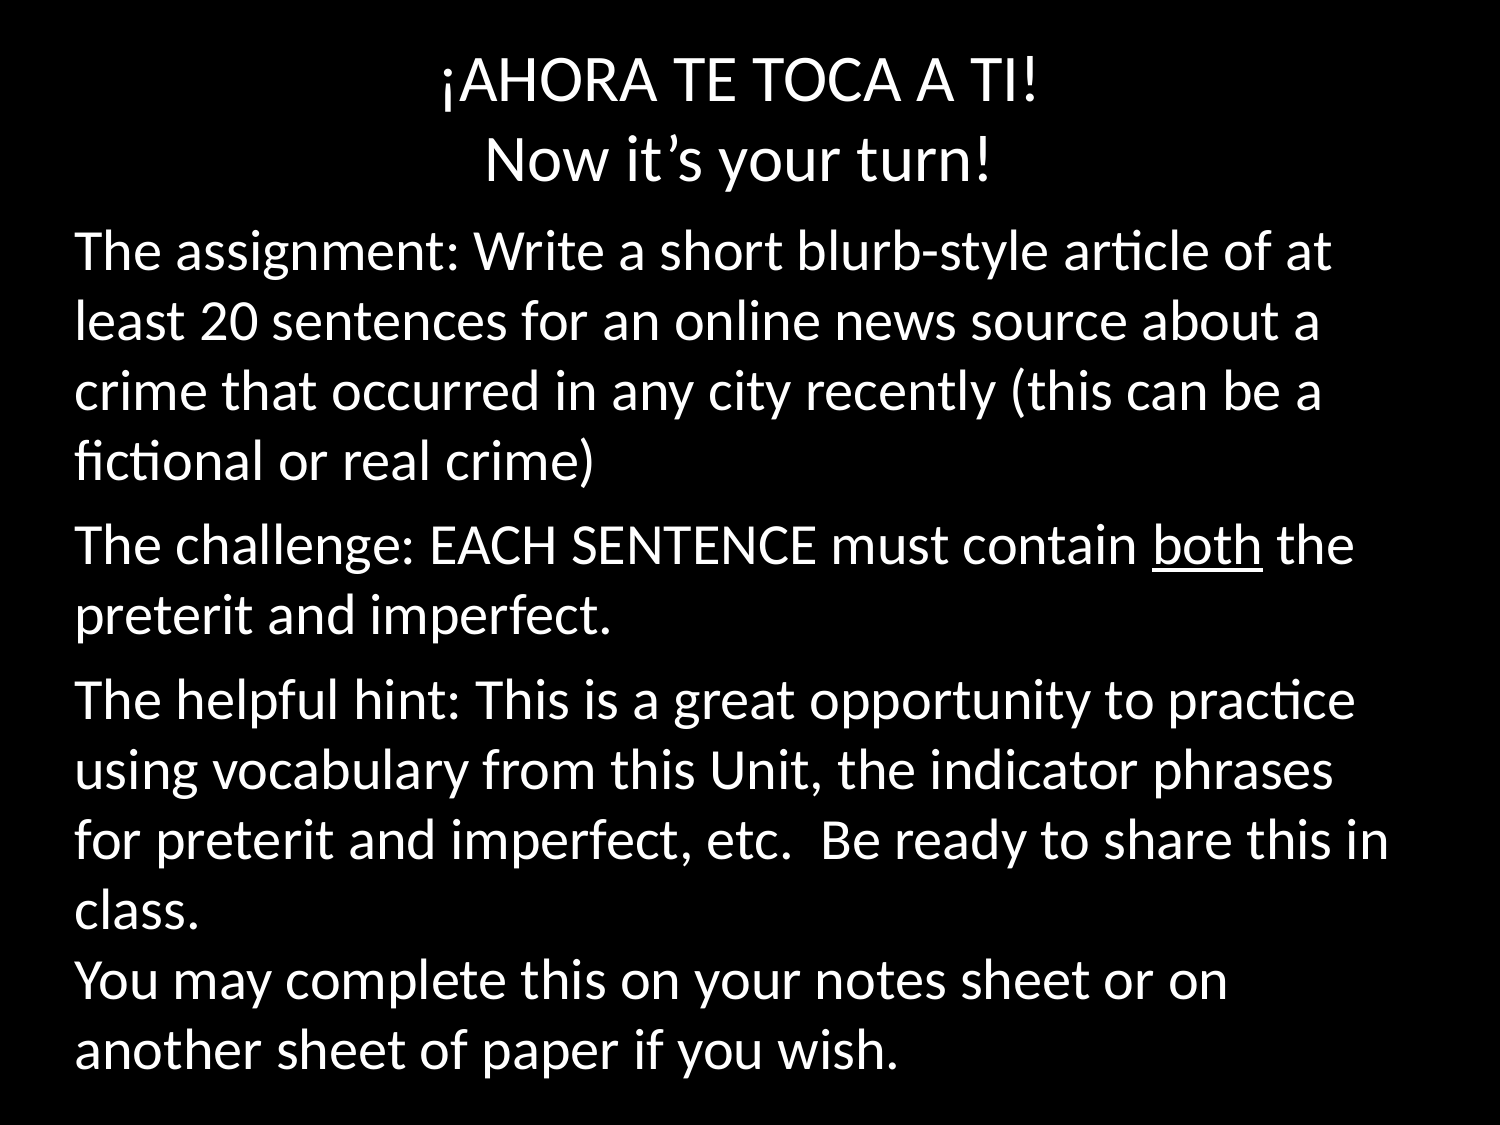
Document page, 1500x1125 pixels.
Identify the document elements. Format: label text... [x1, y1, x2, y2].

text_box The challenge: EACH SENTENCE must contain both the preterit and imperfect. [59, 498, 1420, 654]
text_box The helpful hint: This is a great opportunity to practice using vocabulary from this Unit, the indicator phrases for preterit and imperfect, etc. Be ready to share this in class. You may complete this on your notes sheet or on another sheet of paper if you wish. [59, 654, 1420, 1089]
text_box The assignment: Write a short blurb-style article of at least 20 sentences for an online news source about a crime that occurred in any city recently (this can be a fictional or real crime) [59, 204, 1420, 498]
text_box ¡AHORA TE TOCA A TI! Now it’s your turn! [59, 27, 1420, 203]
